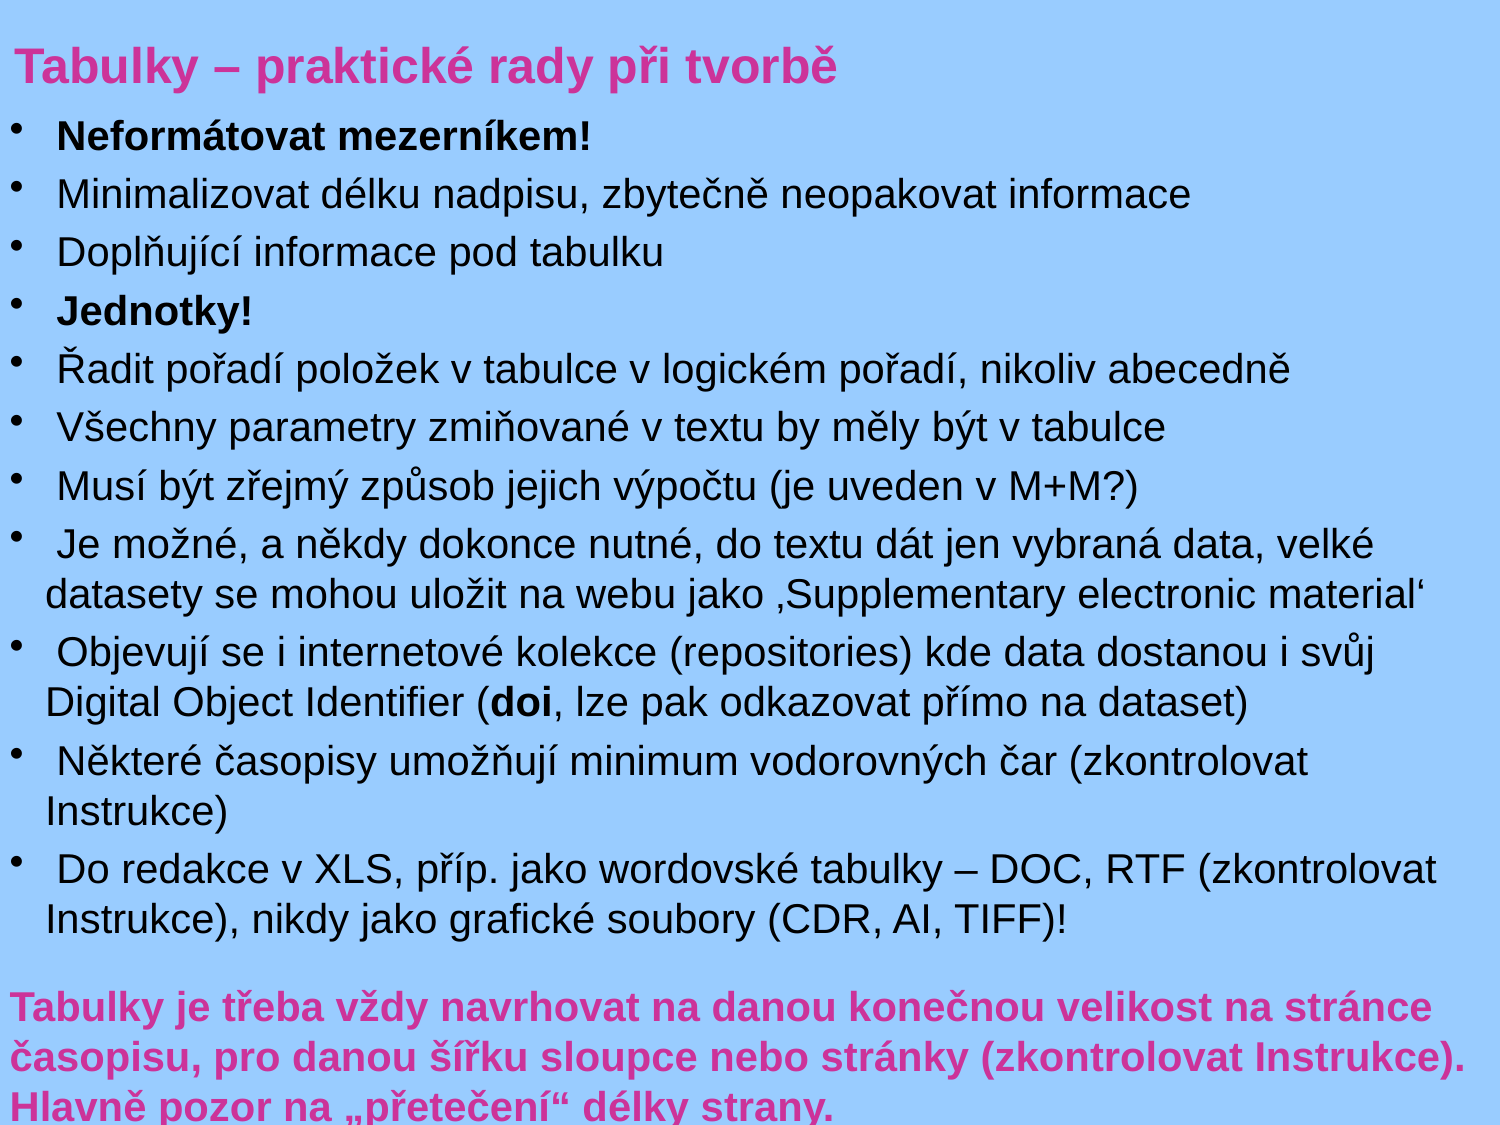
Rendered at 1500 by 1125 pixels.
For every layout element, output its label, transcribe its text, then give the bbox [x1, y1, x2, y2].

text_box Neformátovat mezerníkem! Minimalizovat délku nadpisu, zbytečně neopakovat informace Doplňující informace pod tabulku Jednotky! Řadit pořadí položek v tabulce v logickém pořadí, nikoliv abecedně Všechny parametry zmiňované v textu by měly být v tabulce Musí být zřejmý způsob jejich výpočtu (je uveden v M+M?) Je možné, a někdy dokonce nutné, do textu dát jen vybraná data, velké datasety se mohou uložit na webu jako ‚Supplementary electronic material‘ Objevují se i internetové kolekce (repositories) kde data dostanou i svůj Digital Object Identifier (doi, lze pak odkazovat přímo na dataset) Některé časopisy umožňují minimum vodorovných čar (zkontrolovat Instrukce) Do redakce v XLS, příp. jako wordovské tabulky – DOC, RTF (zkontrolovat Instrukce), nikdy jako grafické soubory (CDR, AI, TIFF)! Tabulky je třeba vždy navrhovat na danou konečnou velikost na stránce časopisu, pro danou šířku sloupce nebo stránky (zkontrolovat Instrukce). Hlavně pozor na „přetečení“ délky strany. [0, 101, 1495, 1125]
text_box Tabulky – praktické rady při tvorbě [0, 25, 1495, 101]
